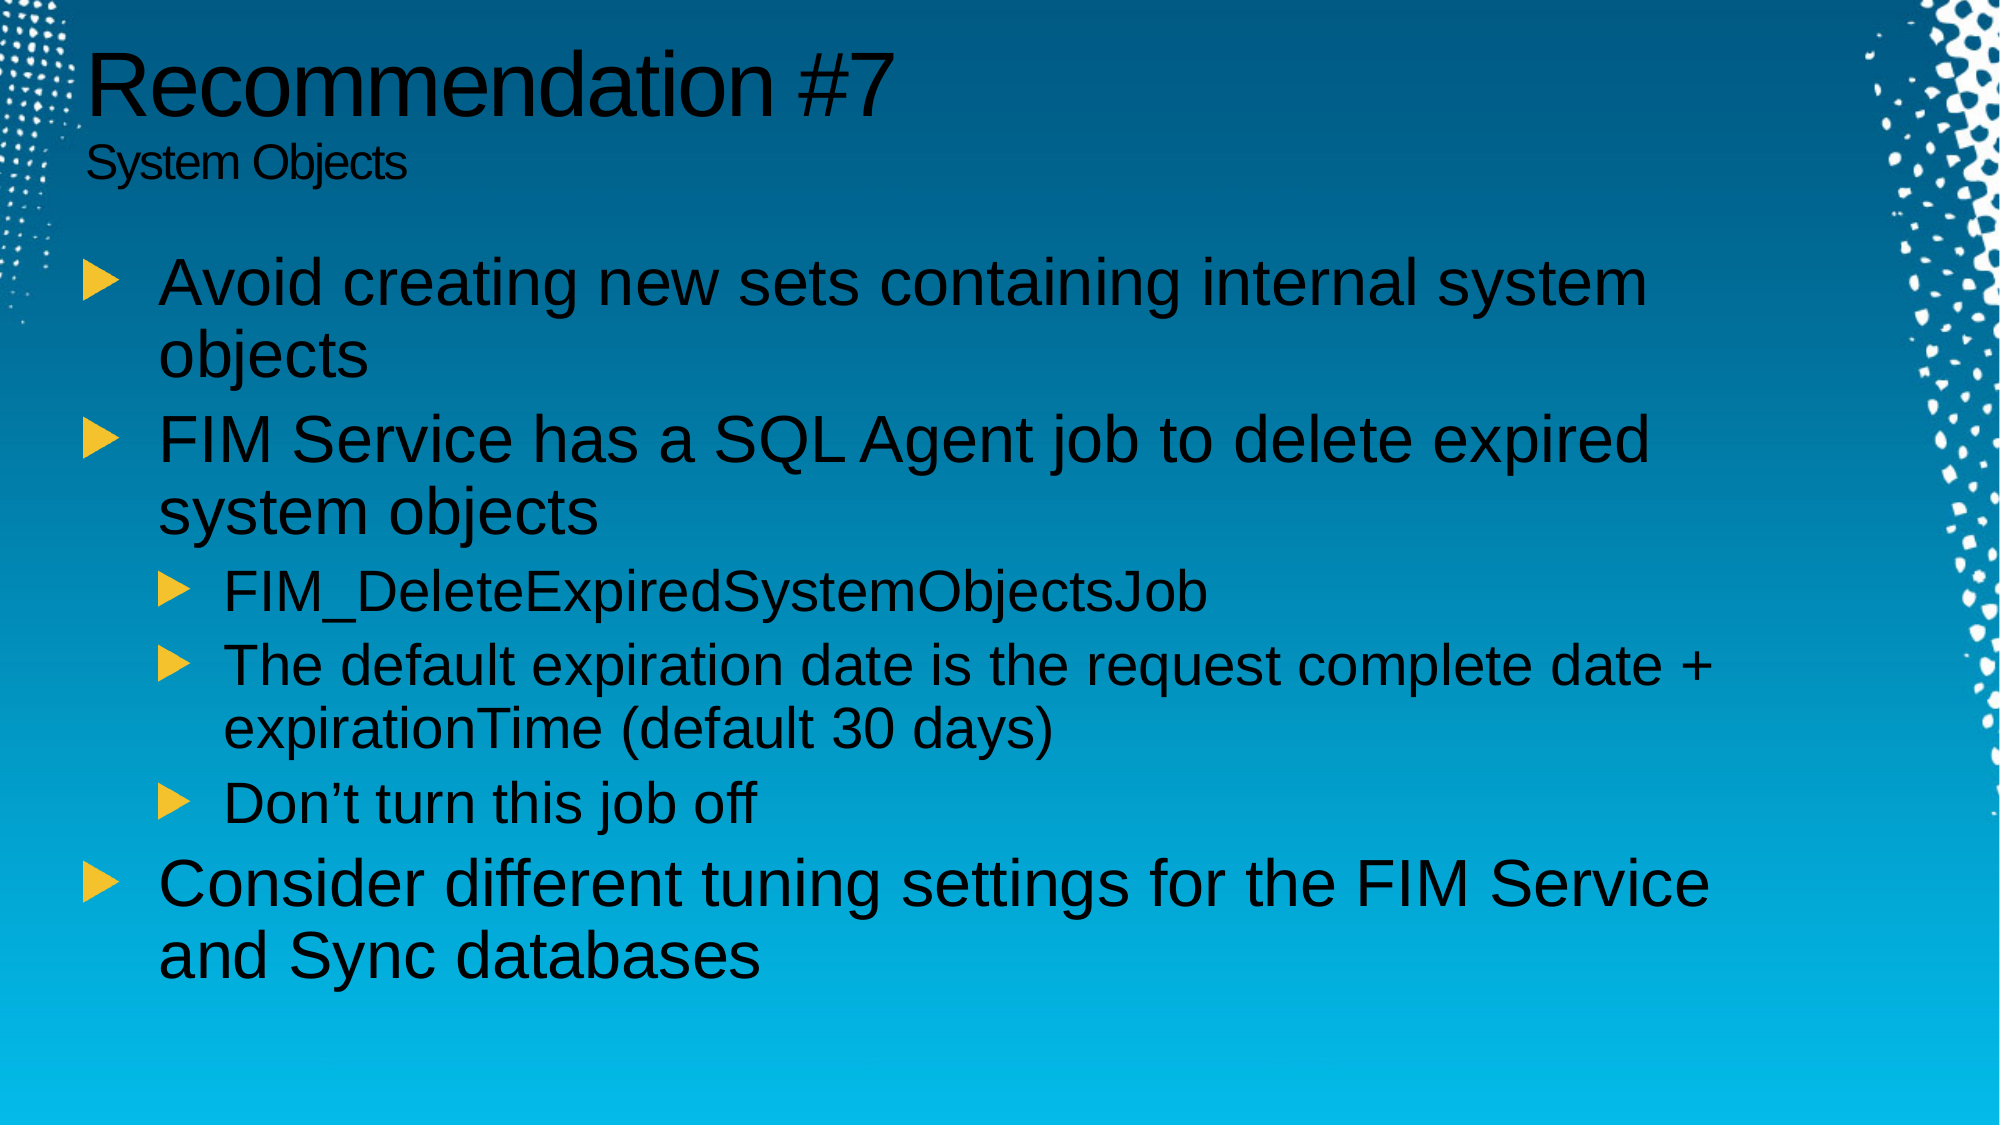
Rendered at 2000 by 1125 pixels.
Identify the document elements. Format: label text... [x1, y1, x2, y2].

picture [1948, 413, 1958, 424]
picture [1921, 0, 1934, 8]
picture [1909, 274, 1920, 291]
picture [1929, 27, 1945, 45]
picture [159, 784, 188, 818]
picture [6, 97, 12, 105]
picture [1926, 344, 1939, 358]
picture [1898, 192, 1912, 198]
picture [1900, 240, 1912, 254]
picture [33, 88, 42, 97]
picture [42, 31, 53, 39]
picture [47, 0, 57, 10]
picture [1938, 122, 1950, 133]
picture [1955, 246, 1965, 256]
picture [1970, 426, 1980, 436]
picture [1953, 301, 1962, 312]
picture [28, 42, 36, 53]
picture [1984, 349, 1992, 357]
picture [1973, 368, 1982, 380]
picture [38, 74, 47, 80]
picture [1993, 321, 2000, 339]
picture [45, 16, 55, 24]
picture [1928, 399, 1939, 415]
picture [1963, 535, 1977, 550]
picture [29, 27, 38, 38]
picture [1920, 257, 1932, 264]
picture [13, 41, 25, 49]
picture [17, 129, 23, 136]
picture [1945, 213, 1955, 220]
picture [43, 42, 49, 53]
picture [1960, 392, 1970, 403]
picture [1978, 517, 1987, 527]
picture [26, 57, 34, 68]
picture [84, 418, 117, 457]
list Avoid creating new sets containing internal system objects FIM Service has a SQL Agent job to delete expired system objects FIM_DeleteExpiredSystemObjectsJob The default expiration date is the request complete date + expirationTime (default 30 days) Don’t turn this job off Consider different tuning settings for the FIM Service and Sync databases [83, 247, 1829, 1014]
picture [31, 131, 37, 138]
picture [1946, 155, 1961, 167]
picture [1991, 637, 2000, 652]
picture [16, 143, 21, 151]
picture [159, 572, 188, 605]
picture [1922, 200, 1934, 207]
picture [58, 32, 66, 41]
picture [1991, 747, 2000, 765]
picture [84, 260, 117, 299]
picture [55, 62, 62, 69]
picture [41, 59, 48, 67]
picture [54, 76, 60, 83]
picture [16, 22, 23, 34]
title Recommendation #7 System Objects [85, 37, 1914, 192]
picture [1979, 657, 1995, 676]
picture [1911, 223, 1918, 230]
picture [1914, 164, 1923, 177]
picture [1968, 481, 1978, 492]
picture [84, 862, 117, 901]
picture [1983, 404, 1992, 414]
picture [1994, 382, 2000, 391]
picture [34, 101, 43, 111]
picture [18, 13, 26, 19]
picture [1972, 570, 1986, 583]
picture [1963, 278, 1976, 291]
picture [10, 69, 17, 78]
picture [1980, 460, 1987, 469]
picture [1995, 582, 2000, 595]
picture [1990, 492, 2000, 505]
picture [1935, 177, 1945, 189]
picture [1935, 0, 2000, 306]
picture [24, 72, 32, 79]
picture [0, 40, 9, 45]
picture [0, 24, 9, 33]
picture [33, 116, 40, 124]
picture [1919, 367, 1930, 378]
picture [18, 0, 29, 6]
picture [1982, 714, 1993, 729]
picture [1914, 308, 1929, 326]
picture [1941, 324, 1952, 332]
picture [1963, 335, 1972, 344]
picture [1972, 312, 1985, 322]
picture [1988, 547, 2000, 561]
picture [1942, 269, 1953, 276]
picture [1958, 445, 1968, 460]
picture [1963, 589, 1976, 607]
picture [1969, 625, 1985, 642]
picture [1932, 235, 1943, 241]
picture [1992, 438, 2000, 448]
picture [0, 155, 5, 163]
picture [1925, 87, 1941, 99]
picture [1925, 141, 1935, 155]
picture [1955, 557, 1965, 573]
picture [1981, 604, 2000, 620]
picture [1935, 431, 1946, 449]
picture [1952, 502, 1967, 516]
picture [30, 14, 40, 23]
picture [159, 646, 188, 680]
picture [1946, 525, 1956, 533]
picture [9, 84, 15, 91]
picture [1988, 691, 2000, 709]
picture [1950, 359, 1960, 366]
picture [1915, 109, 1924, 119]
picture [1942, 465, 1958, 483]
picture [1957, 187, 1971, 200]
picture [1930, 291, 1941, 297]
picture [33, 0, 42, 10]
picture [56, 47, 64, 55]
picture [11, 55, 21, 64]
picture [1935, 379, 1948, 391]
picture [1892, 212, 1902, 216]
picture [3, 10, 11, 18]
picture [1974, 683, 1985, 694]
